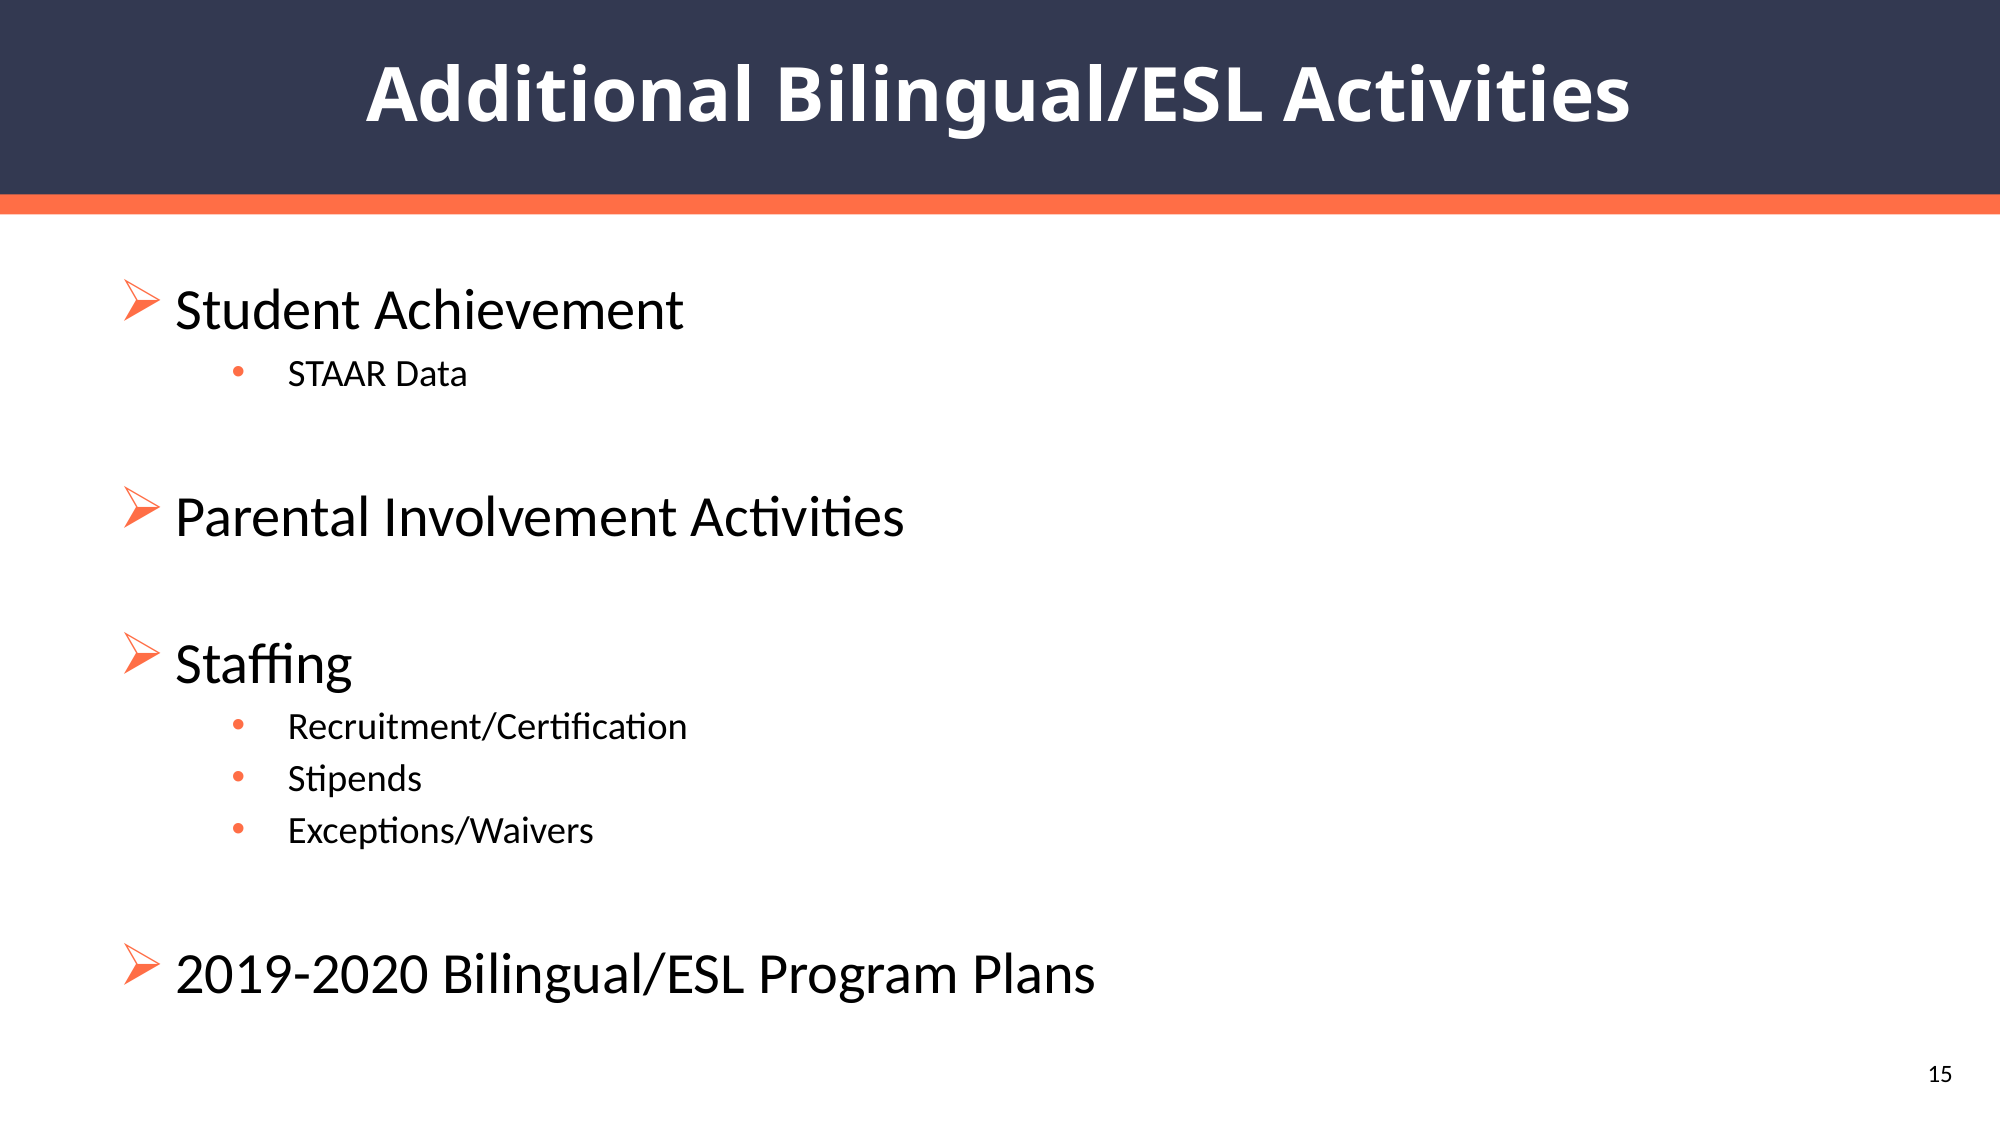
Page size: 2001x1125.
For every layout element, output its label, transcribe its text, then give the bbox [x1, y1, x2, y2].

title Additional Bilingual/ESL Activities [137, 0, 1863, 195]
slide_number 15 [1518, 1042, 1969, 1103]
list Student Achievement STAAR Data Parental Involvement Activities Staffing Recruitment/Certification Stipends Exceptions/Waivers 2019-2020 Bilingual/ESL Program Plans [104, 272, 1883, 1043]
